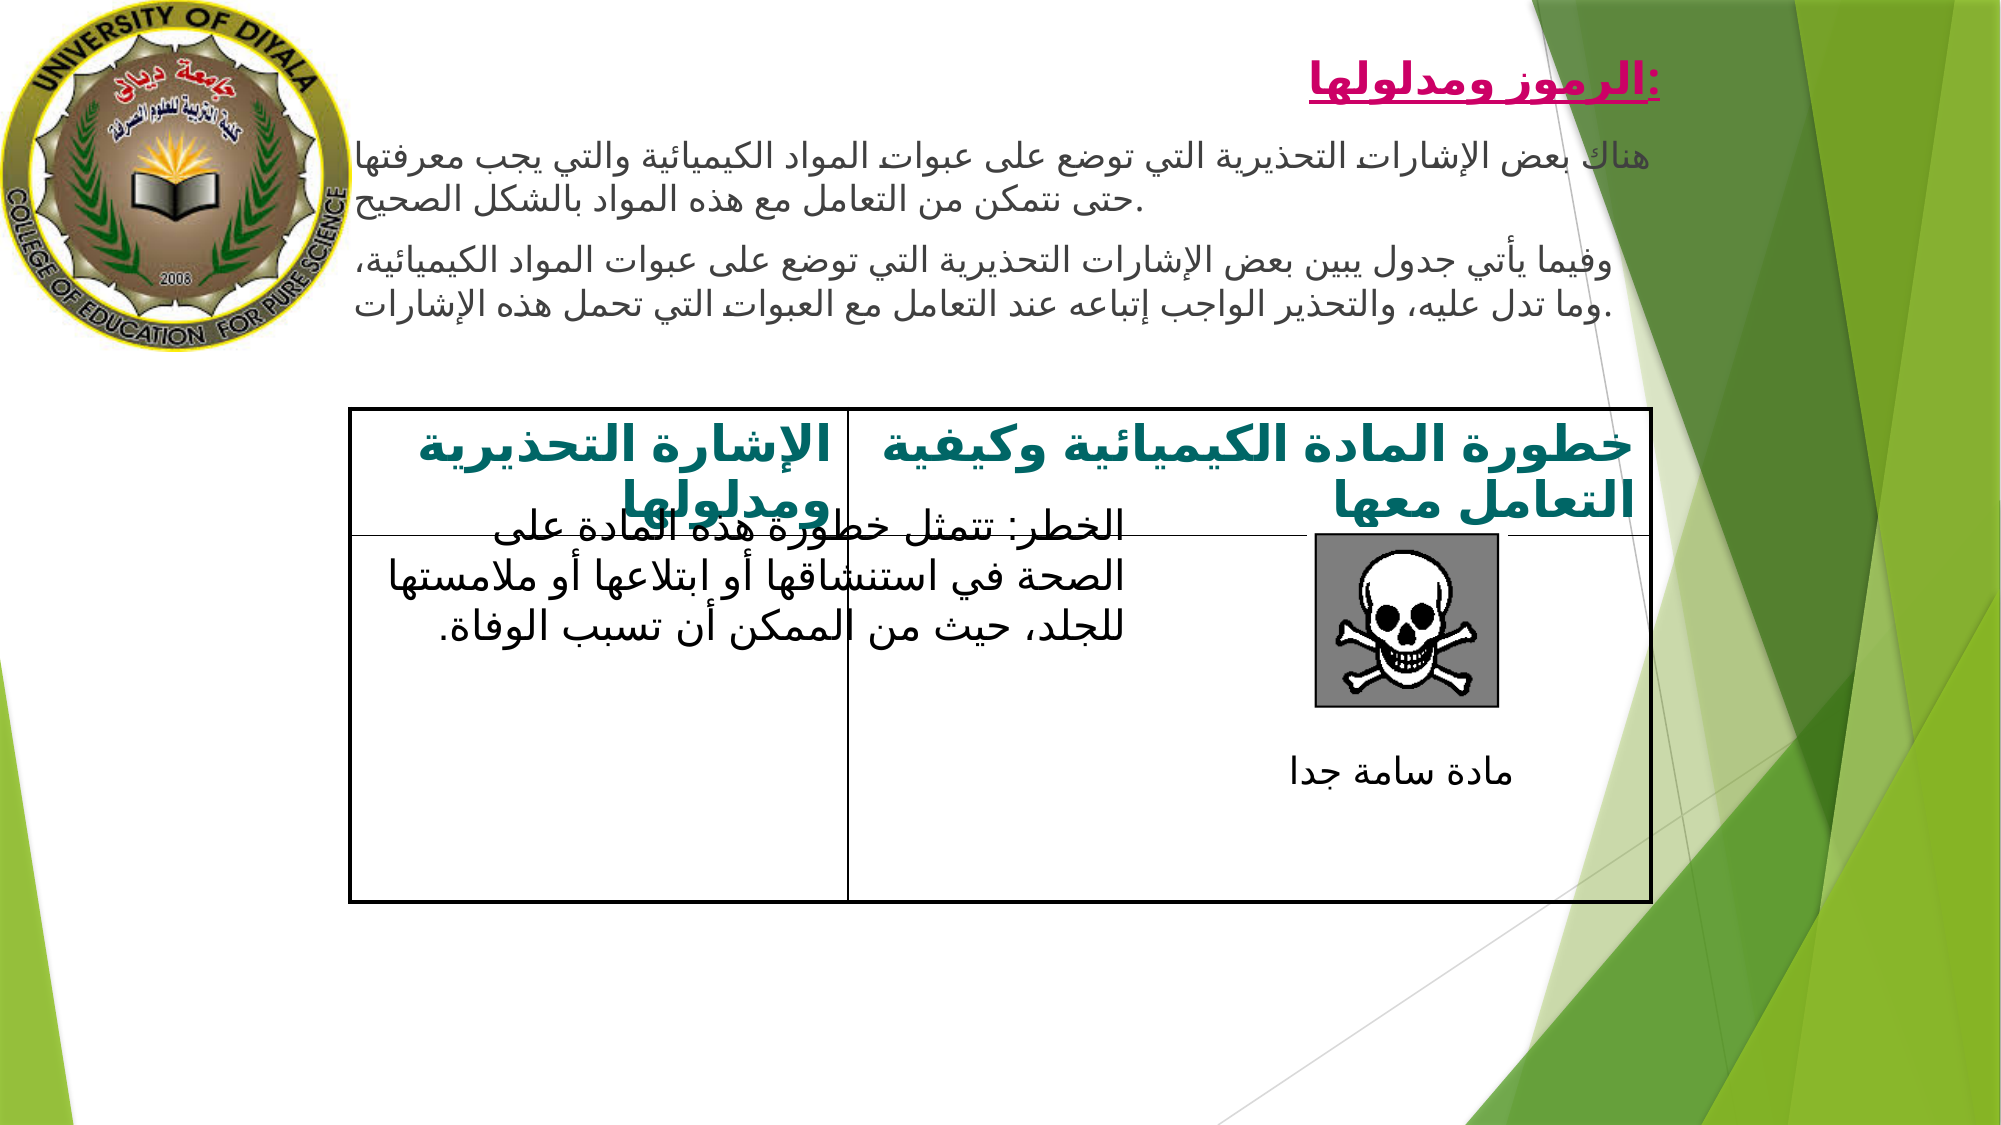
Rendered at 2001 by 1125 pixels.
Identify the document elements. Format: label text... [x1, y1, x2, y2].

table_header خطورة المادة الكيميائية وكيفية التعامل معها [849, 411, 1649, 535]
picture [0, 0, 353, 353]
text_box الخطر: تتمثل خطورة هذه المادة على الصحة في استنشاقها أو ابتلاعها أو ملامستها للجلد، حيث من الممكن أن تسبب الوفاة. [362, 491, 1142, 657]
title الرموز ومدلولها: [1011, 42, 1675, 112]
picture [1306, 526, 1509, 717]
list هناك بعض الإشارات التحذيرية التي توضع على عبوات المواد الكيميائية والتي يجب معرفتها حتى نتمكن من التعامل مع هذه المواد بالشكل الصحيح. وفيما يأتي جدول يبين بعض الإشارات التحذيرية التي توضع على عبوات المواد الكيميائية، وما تدل عليه، والتحذير الواجب إتباعه عند التعامل مع العبوات التي تحمل هذه الإشارات. [347, 125, 1675, 362]
table_header الإشارة التحذيرية ومدلولها [352, 411, 847, 535]
table_cell [849, 536, 1649, 900]
text_box مادة سامة جدا [1224, 739, 1579, 800]
table_cell [352, 536, 847, 900]
